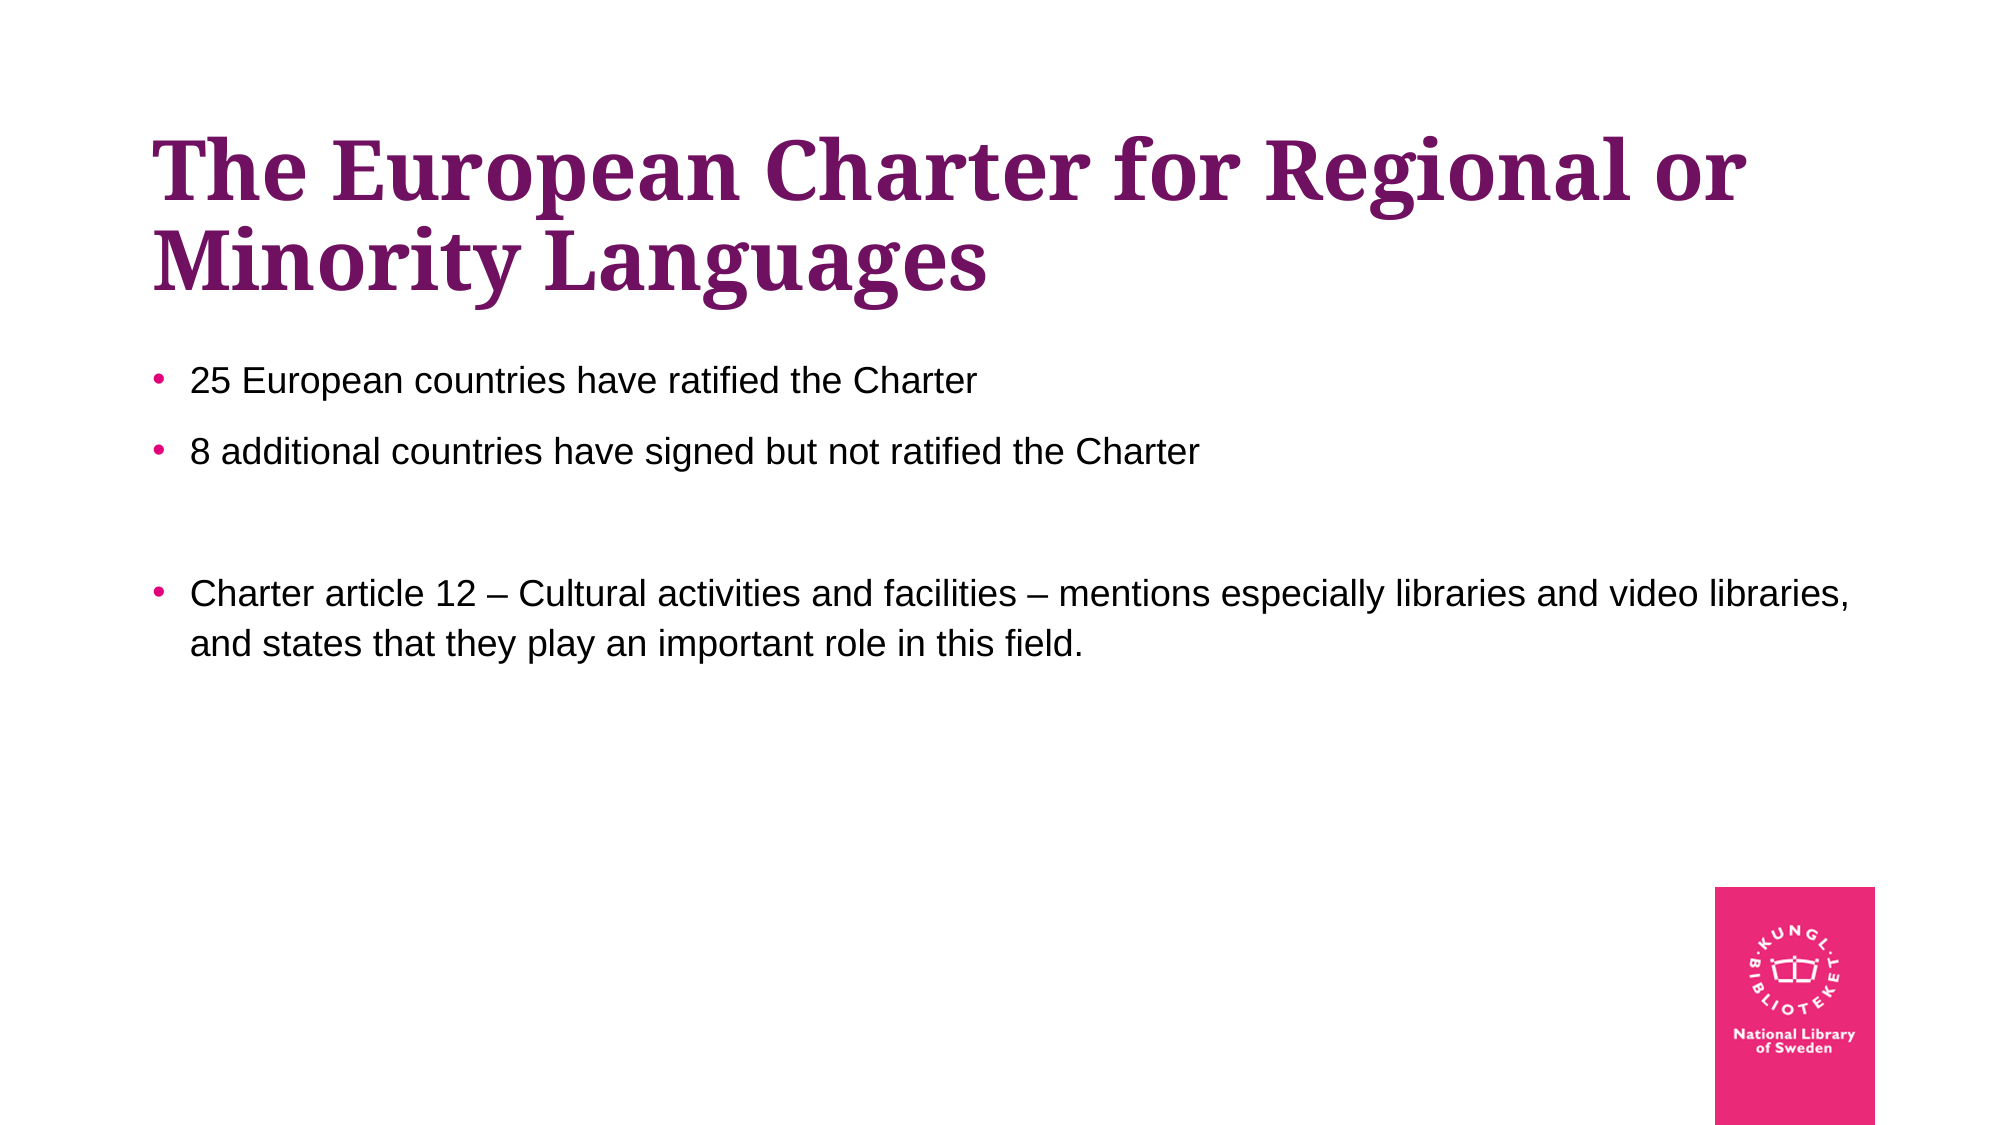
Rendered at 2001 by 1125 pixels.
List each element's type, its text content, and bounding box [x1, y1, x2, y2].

list 25 European countries have ratified the Charter 8 additional countries have signed but not ratified the Charter Charter article 12 – Cultural activities and facilities – mentions especially libraries and video libraries, and states that they play an important role in this field. [137, 343, 1875, 1005]
title The European Charter for Regional or Minority Languages [137, 120, 1875, 329]
picture [1715, 1005, 1875, 1125]
